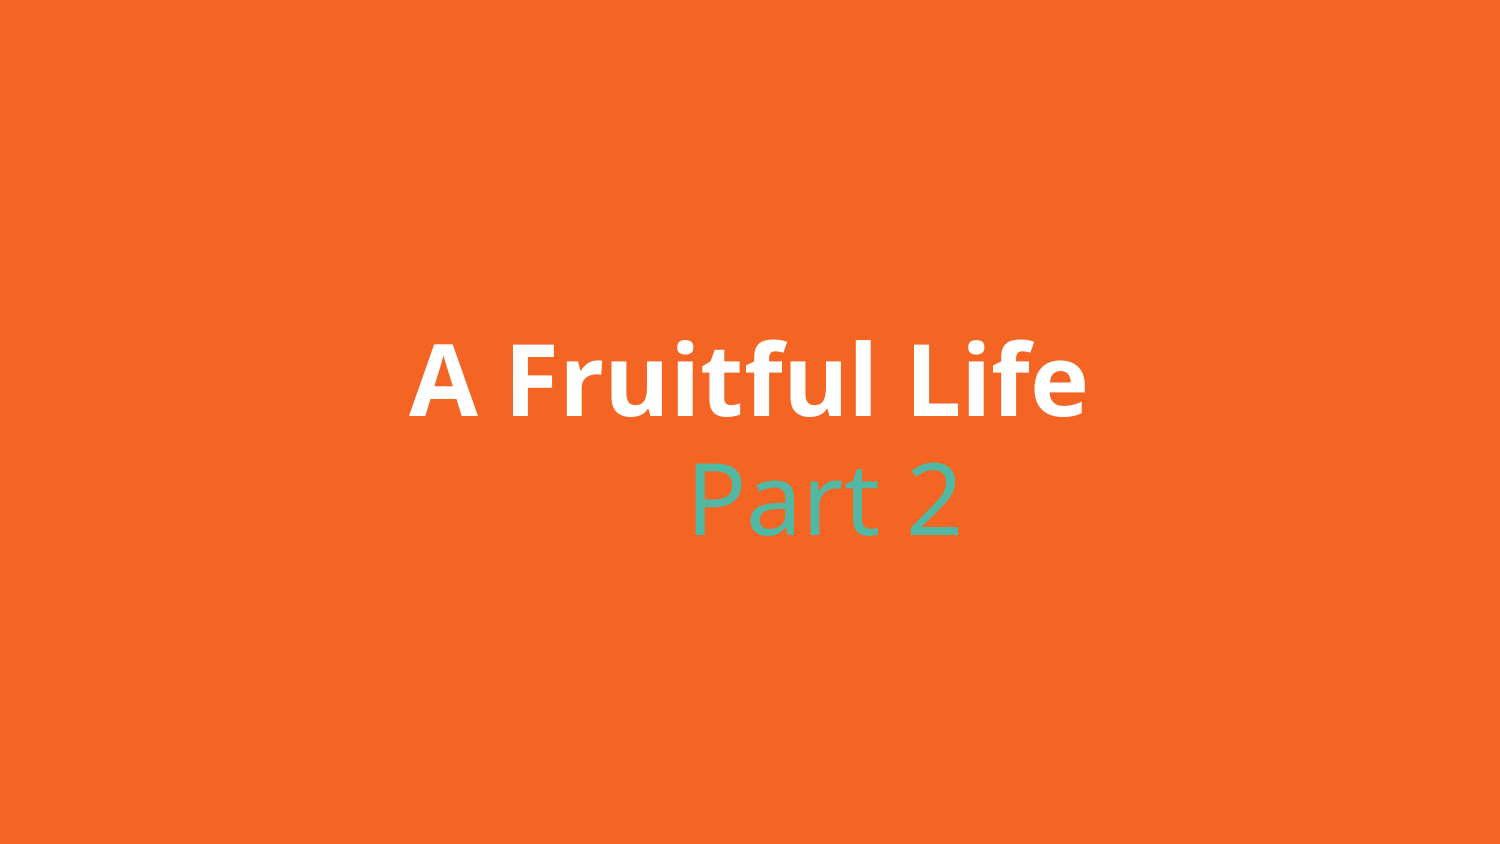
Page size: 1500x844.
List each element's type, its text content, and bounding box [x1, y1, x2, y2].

text_box A Fruitful Life Part 2 [148, 301, 1352, 631]
